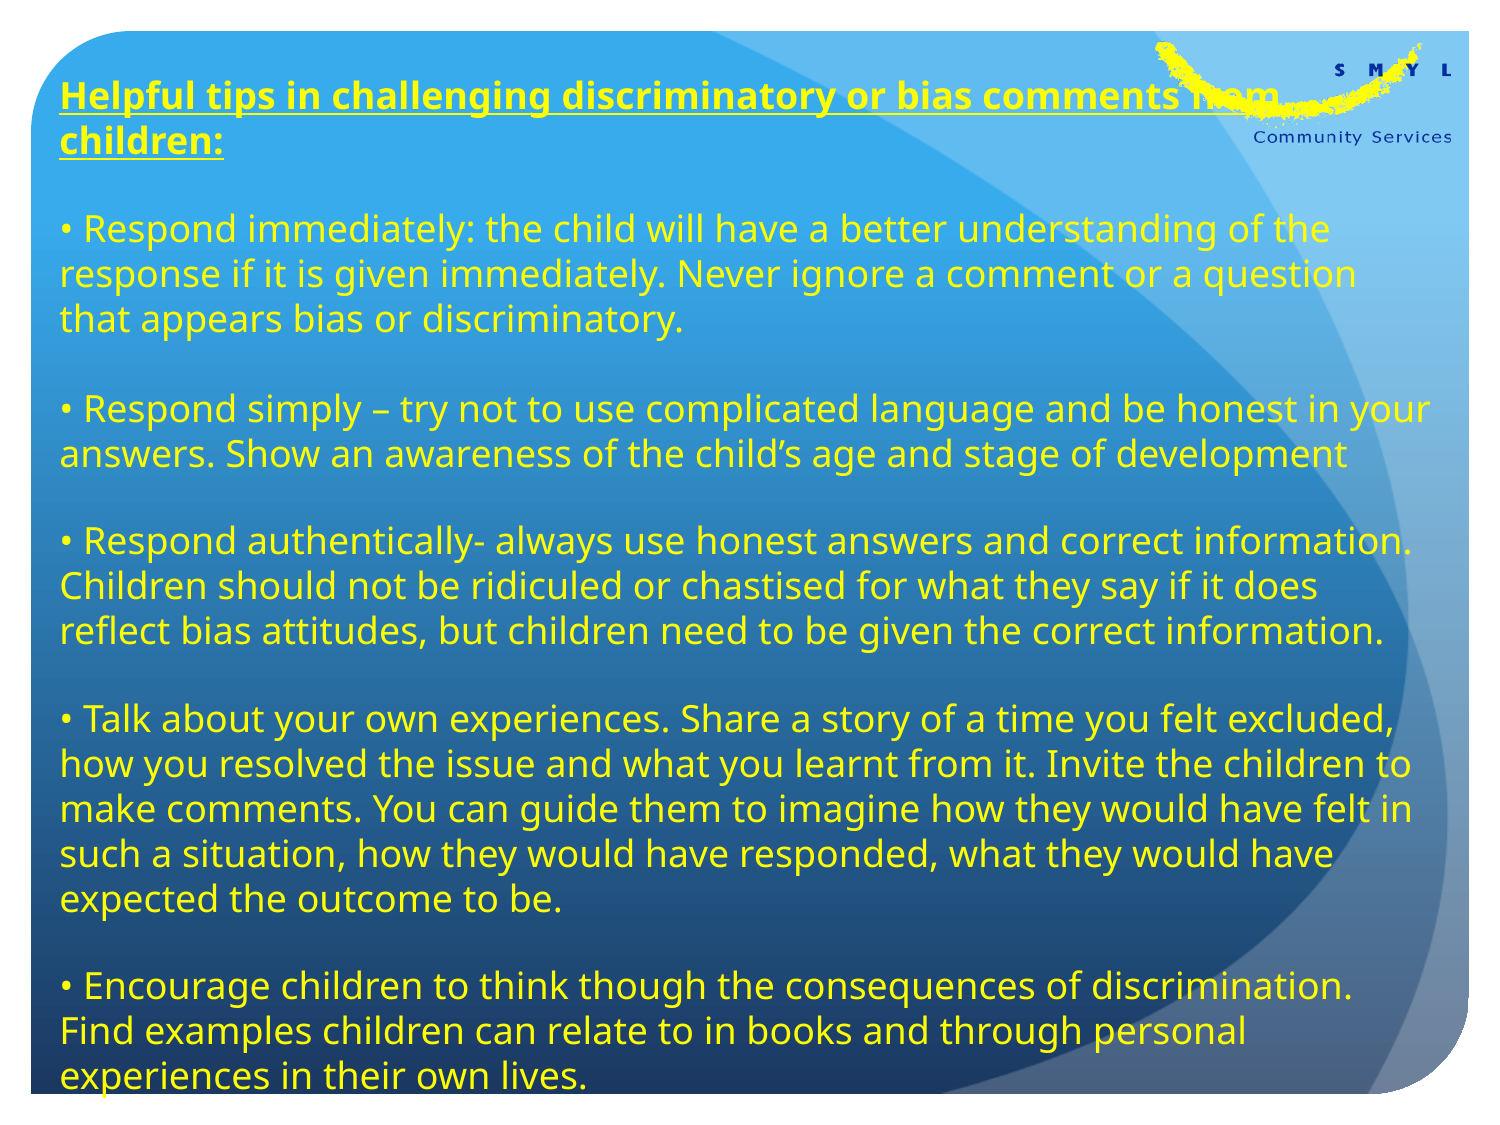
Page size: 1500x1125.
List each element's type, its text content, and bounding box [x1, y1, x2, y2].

picture [24, 30, 1473, 1094]
text_box Helpful tips in challenging discriminatory or bias comments from children: • Respond immediately: the child will have a better understanding of the response if it is given immediately. Never ignore a comment or a question that appears bias or discriminatory. • Respond simply – try not to use complicated language and be honest in your answers. Show an awareness of the child’s age and stage of development • Respond authentically- always use honest answers and correct information. Children should not be ridiculed or chastised for what they say if it does reflect bias attitudes, but children need to be given the correct information. • Talk about your own experiences. Share a story of a time you felt excluded, how you resolved the issue and what you learnt from it. Invite the children to make comments. You can guide them to imagine how they would have felt in such a situation, how they would have responded, what they would have expected the outcome to be. • Encourage children to think though the consequences of discrimination. Find examples children can relate to in books and through personal experiences in their own lives. [44, 64, 1451, 1105]
